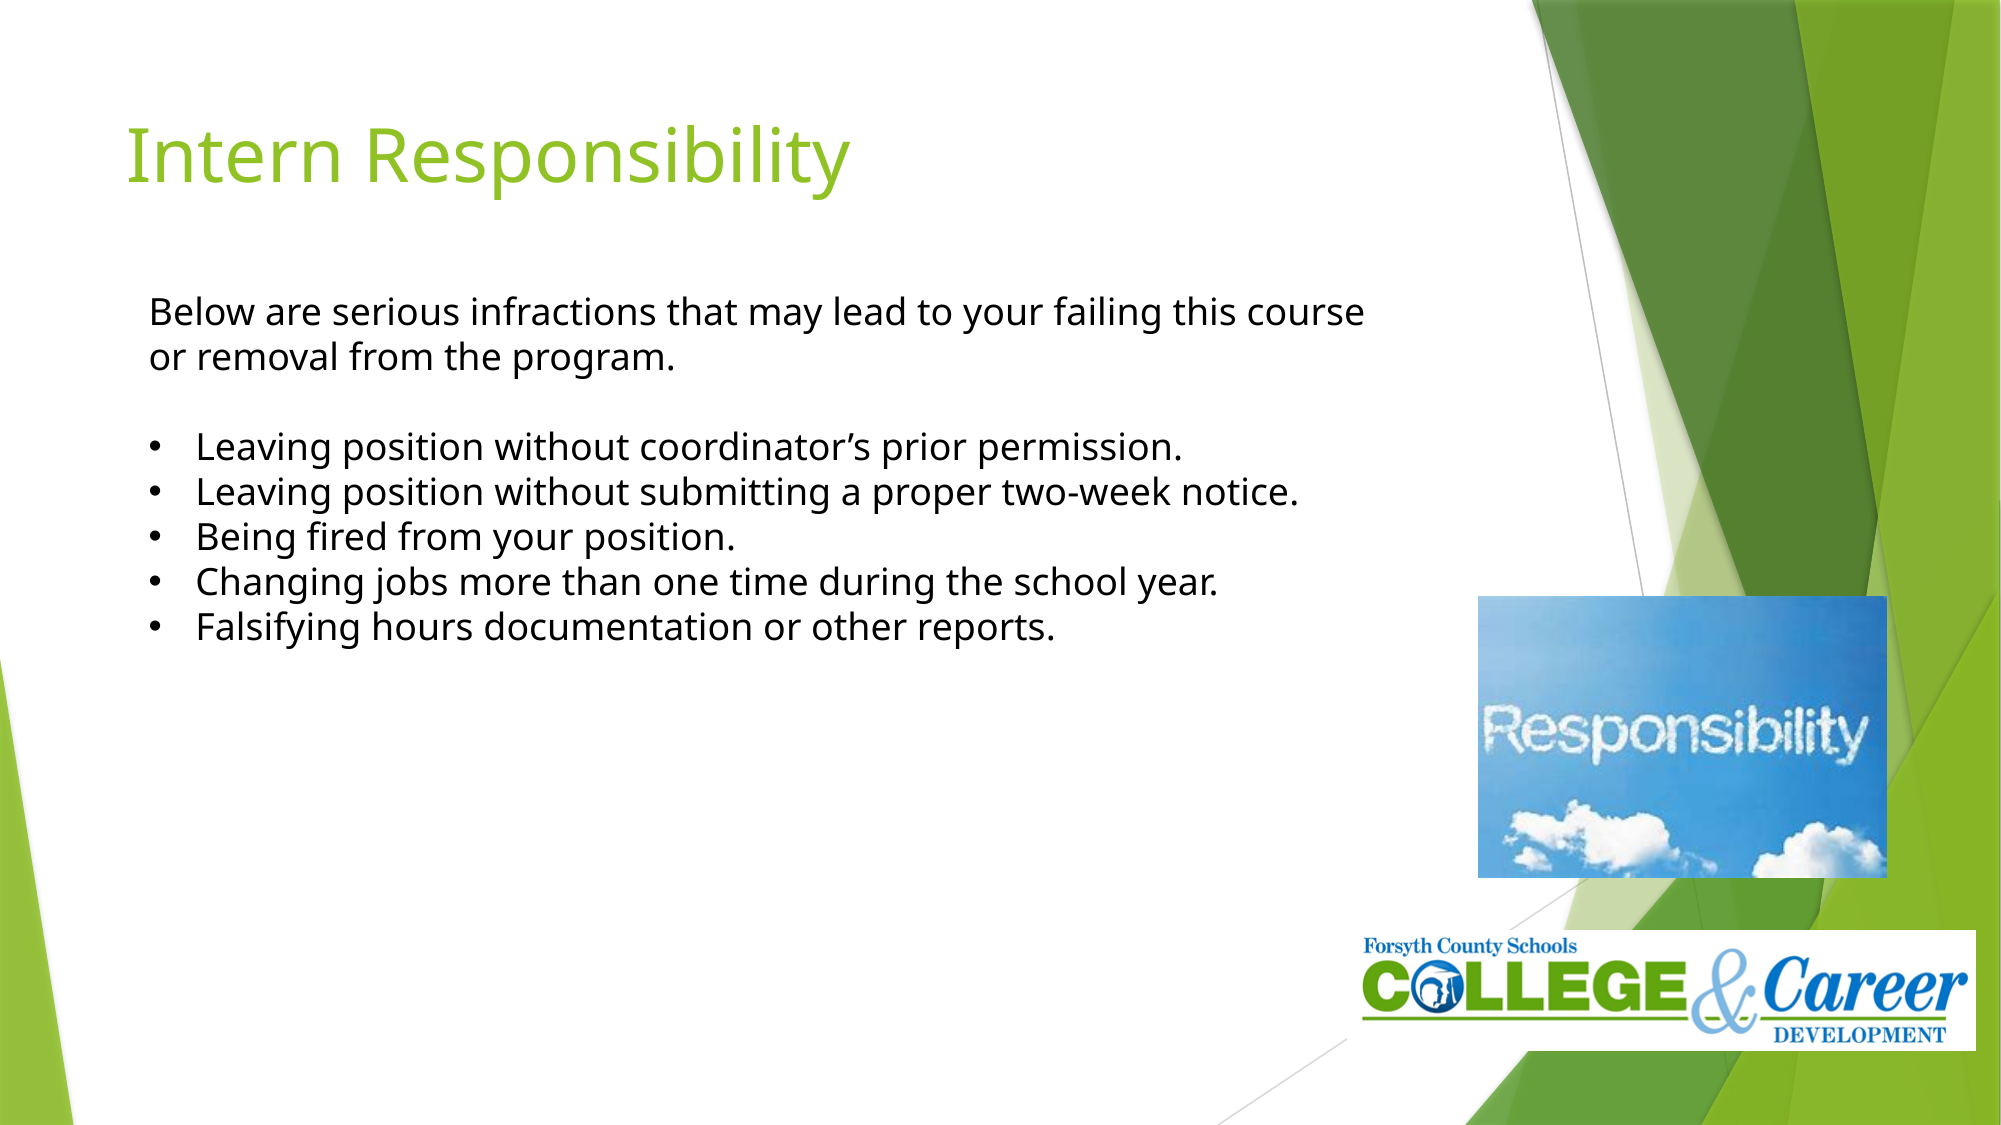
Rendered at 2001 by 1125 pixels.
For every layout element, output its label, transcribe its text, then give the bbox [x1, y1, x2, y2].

title Intern Responsibility [111, 99, 1522, 317]
text_box Below are serious infractions that may lead to your failing this course or removal from the program. Leaving position without coordinator’s prior permission. Leaving position without submitting a proper two-week notice. Being fired from your position. Changing jobs more than one time during the school year. Falsifying hours documentation or other reports. [133, 281, 1392, 701]
picture [1478, 595, 1888, 879]
picture [1347, 930, 1976, 1051]
